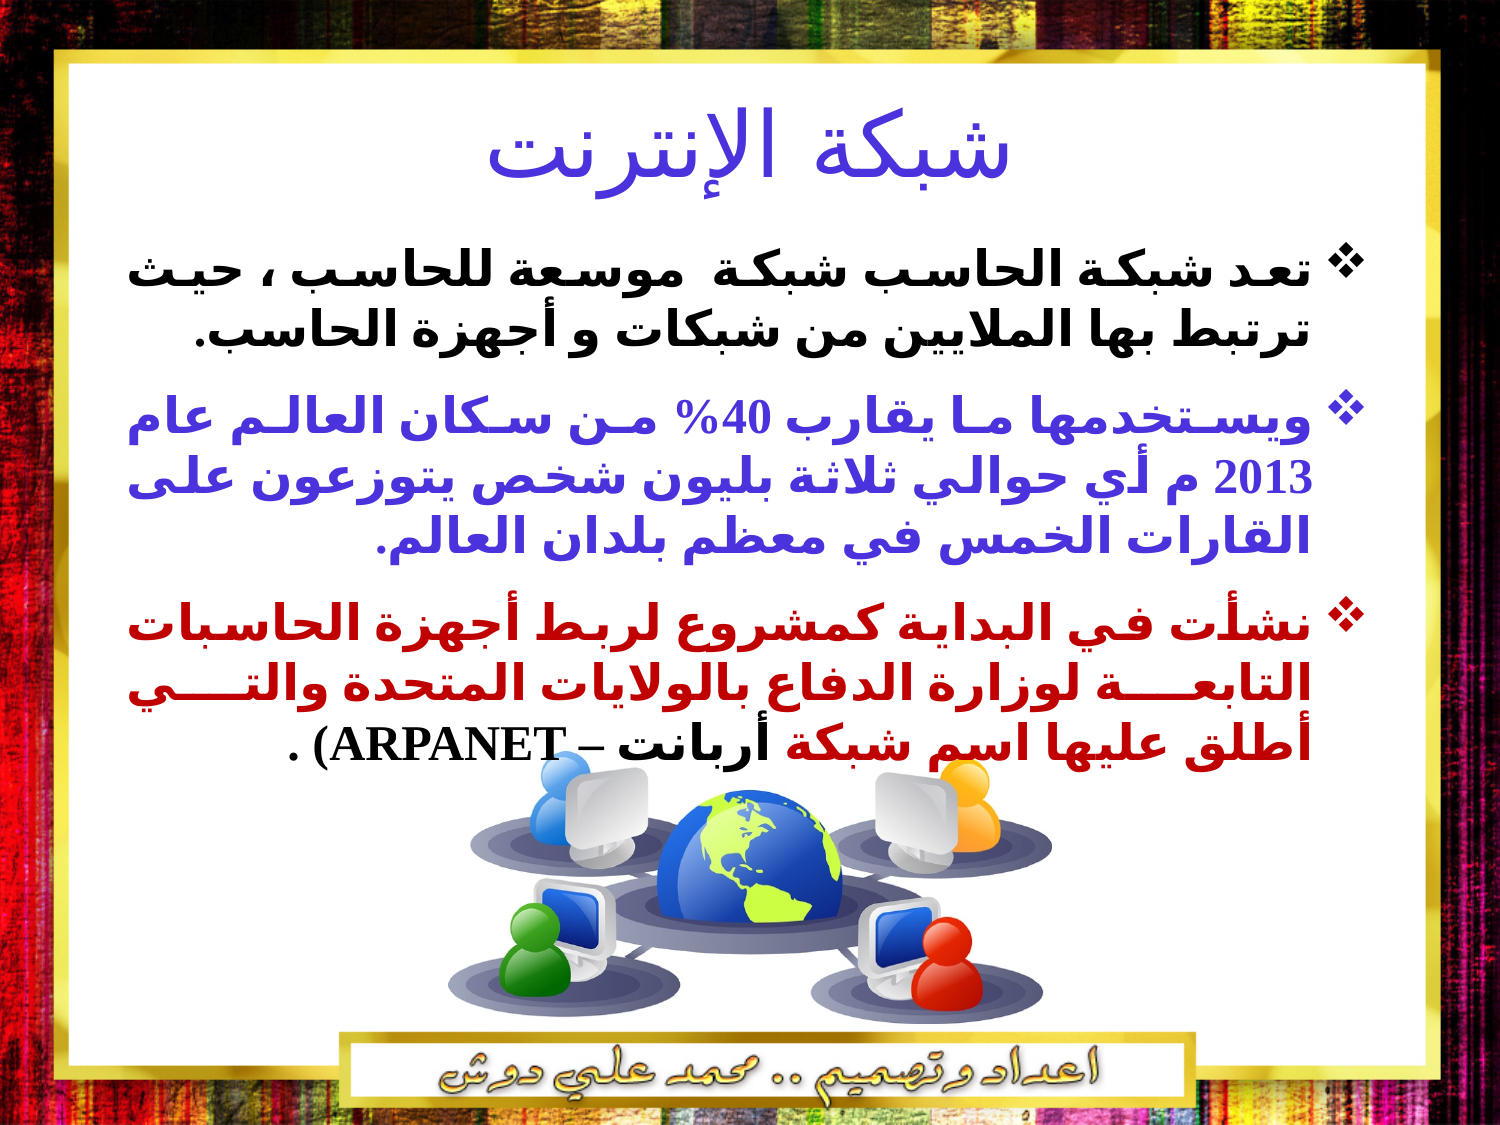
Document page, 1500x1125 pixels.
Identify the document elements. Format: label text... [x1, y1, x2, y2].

picture [0, 0, 1500, 1125]
text_box تعد شبكة الحاسب شبكة موسعة للحاسب ، حيث ترتبط بها الملايين من شبكات و أجهزة الحاسب. ويستخدمها ما يقارب 40% من سكان العالم عام 2013 م أي حوالي ثلاثة بليون شخص يتوزعون على القارات الخمس في معظم بلدان العالم. نشأت في البداية كمشروع لربط أجهزة الحاسبات التابعة لوزارة الدفاع بالولايات المتحدة والتي أطلق عليها اسم شبكة أربانت – ARPANET) . [112, 229, 1385, 778]
text_box شبكة الإنترنت [469, 78, 1031, 203]
